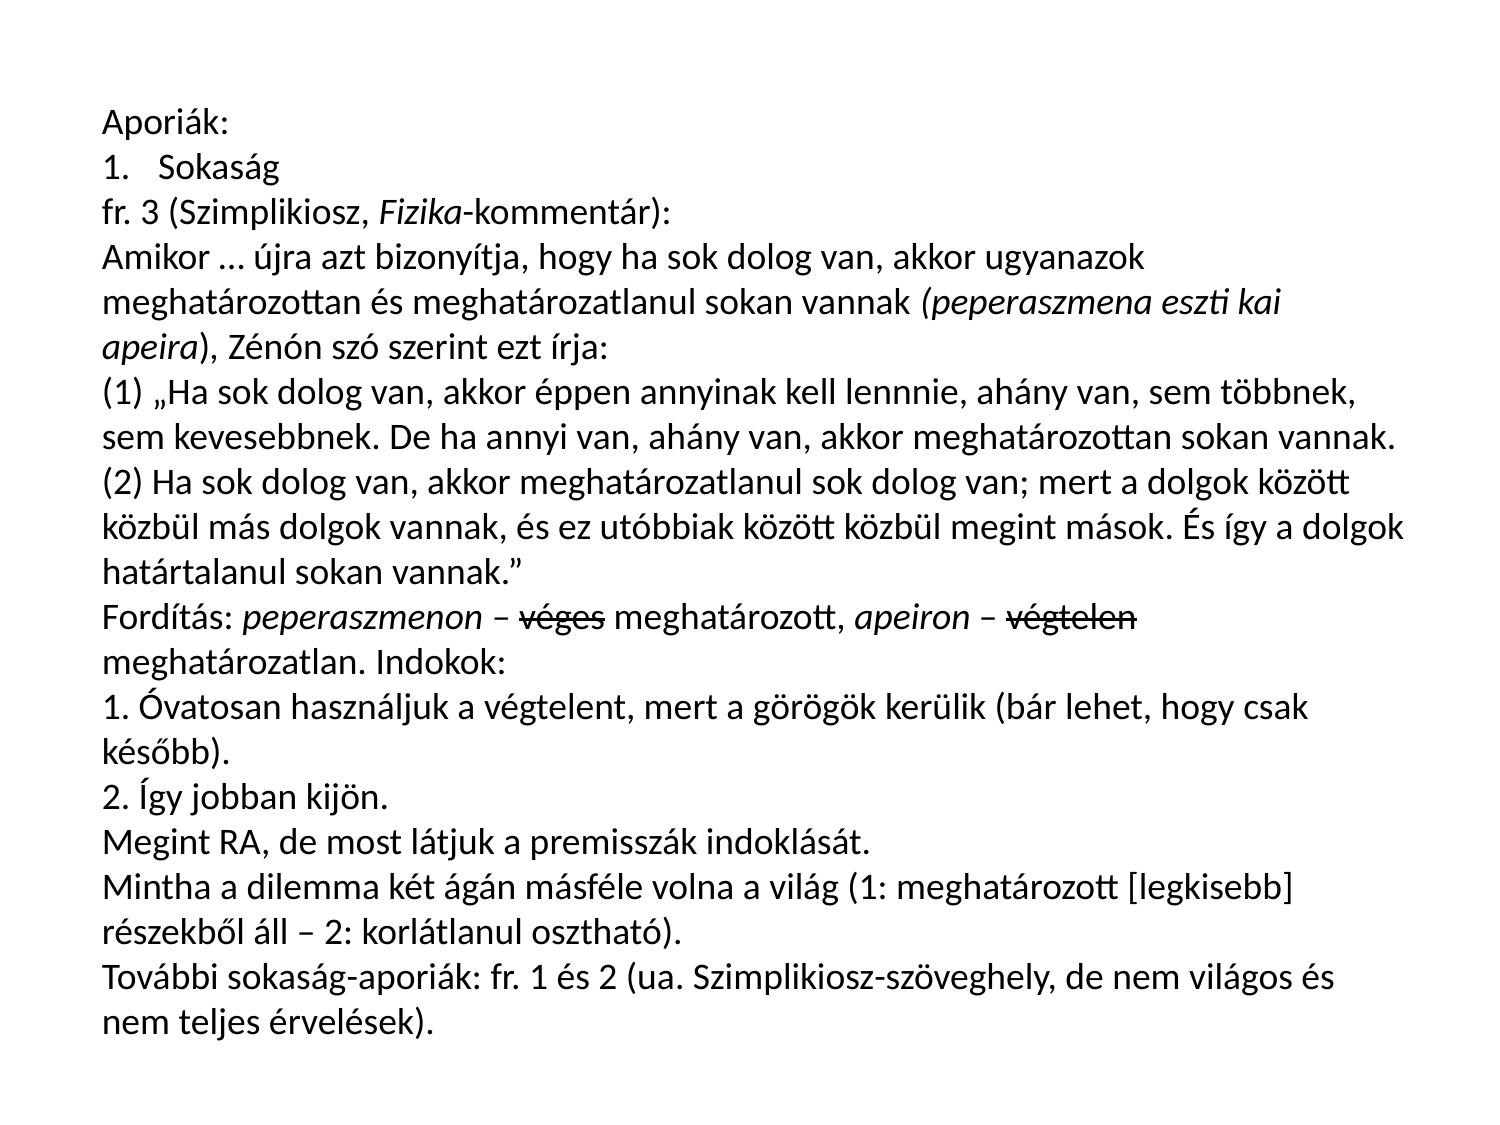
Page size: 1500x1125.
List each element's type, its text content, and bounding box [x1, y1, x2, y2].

text_box Aporiák: Sokaság fr. 3 (Szimplikiosz, Fizika-kommentár): Amikor … újra azt bizonyítja, hogy ha sok dolog van, akkor ugyanazok meghatározottan és meghatározatlanul sokan vannak (peperaszmena eszti kai apeira), Zénón szó szerint ezt írja: (1) „Ha sok dolog van, akkor éppen annyinak kell lennnie, ahány van, sem többnek, sem kevesebbnek. De ha annyi van, ahány van, akkor meghatározottan sokan vannak. (2) Ha sok dolog van, akkor meghatározatlanul sok dolog van; mert a dolgok között közbül más dolgok vannak, és ez utóbbiak között közbül megint mások. És így a dolgok határtalanul sokan vannak.” Fordítás: peperaszmenon – véges meghatározott, apeiron – végtelen meghatározatlan. Indokok: 1. Óvatosan használjuk a végtelent, mert a görögök kerülik (bár lehet, hogy csak később). 2. Így jobban kijön. Megint RA, de most látjuk a premisszák indoklását. Mintha a dilemma két ágán másféle volna a világ (1: meghatározott [legkisebb] részekből áll – 2: korlátlanul osztható). További sokaság-aporiák: fr. 1 és 2 (ua. Szimplikiosz-szöveghely, de nem világos és nem teljes érvelések). [87, 89, 1422, 1050]
